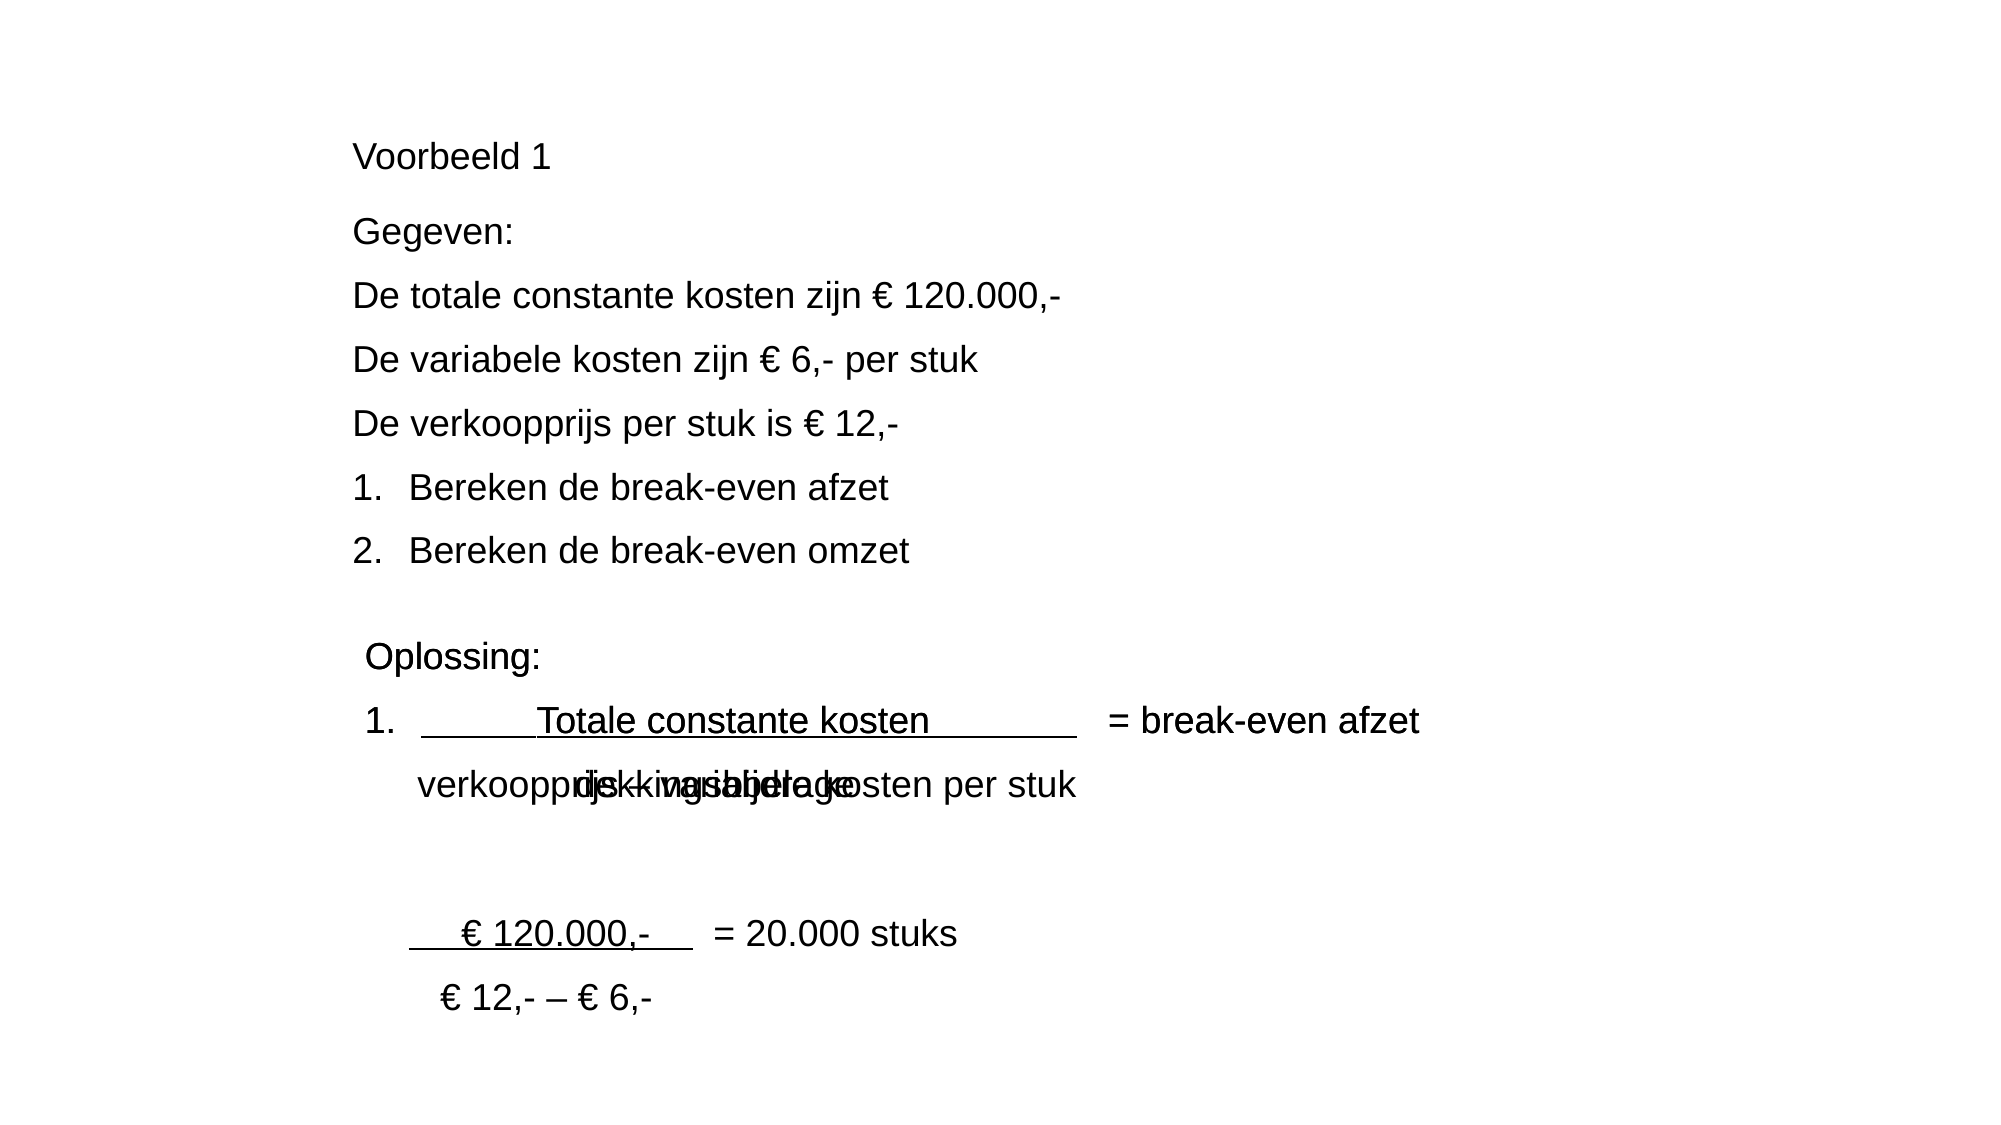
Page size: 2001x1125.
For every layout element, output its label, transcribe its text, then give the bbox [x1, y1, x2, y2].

text_box € 120.000,- = 20.000 stuks € 12,- – € 6,- [362, 837, 1525, 1025]
text_box Gegeven: De totale constante kosten zijn € 120.000,- De variabele kosten zijn € 6,- per stuk De verkoopprijs per stuk is € 12,- Bereken de break-even afzet Bereken de break-even omzet [337, 199, 1363, 579]
text_box Voorbeeld 1 [337, 124, 738, 185]
text_box Oplossing: Totale constante kosten = break-even afzet dekkingsbijdrage [350, 624, 1513, 813]
